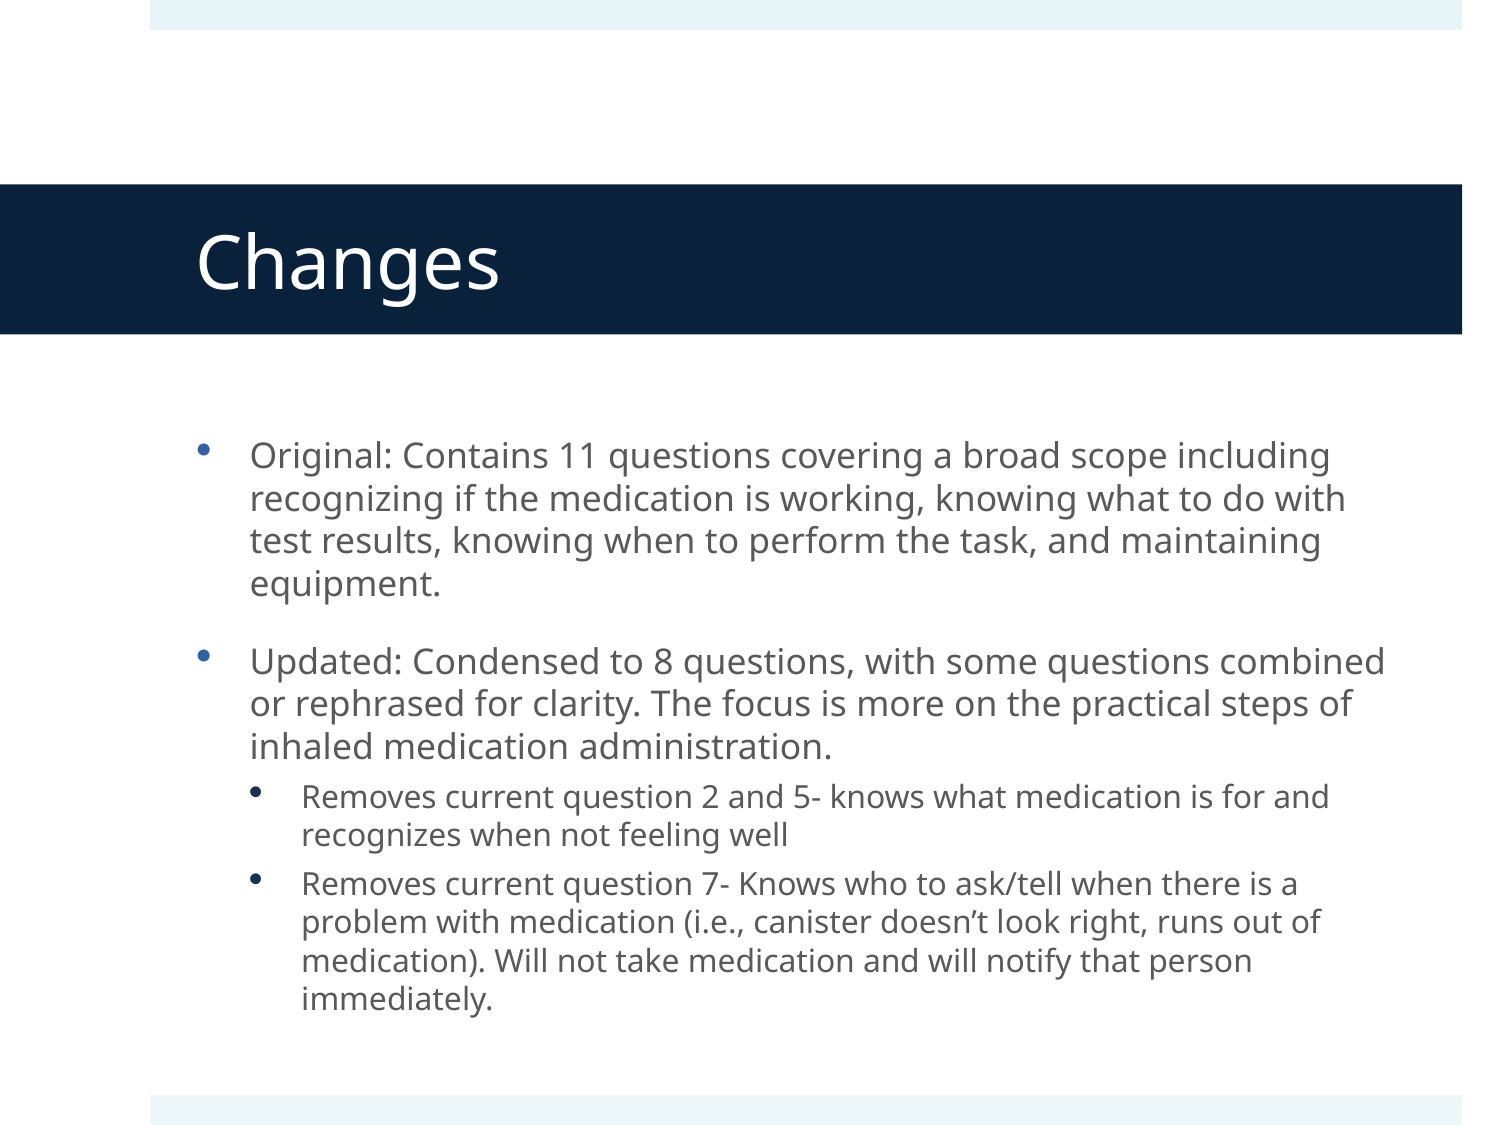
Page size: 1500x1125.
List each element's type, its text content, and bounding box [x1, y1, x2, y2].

title Changes [0, 184, 1463, 335]
list Original: Contains 11 questions covering a broad scope including recognizing if the medication is working, knowing what to do with test results, knowing when to perform the task, and maintaining equipment. Updated: Condensed to 8 questions, with some questions combined or rephrased for clarity. The focus is more on the practical steps of inhaled medication administration. Removes current question 2 and 5- knows what medication is for and recognizes when not feeling well Removes current question 7- Knows who to ask/tell when there is a problem with medication (i.e., canister doesn’t look right, runs out of medication). Will not take medication and will notify that person immediately. [182, 425, 1432, 1028]
